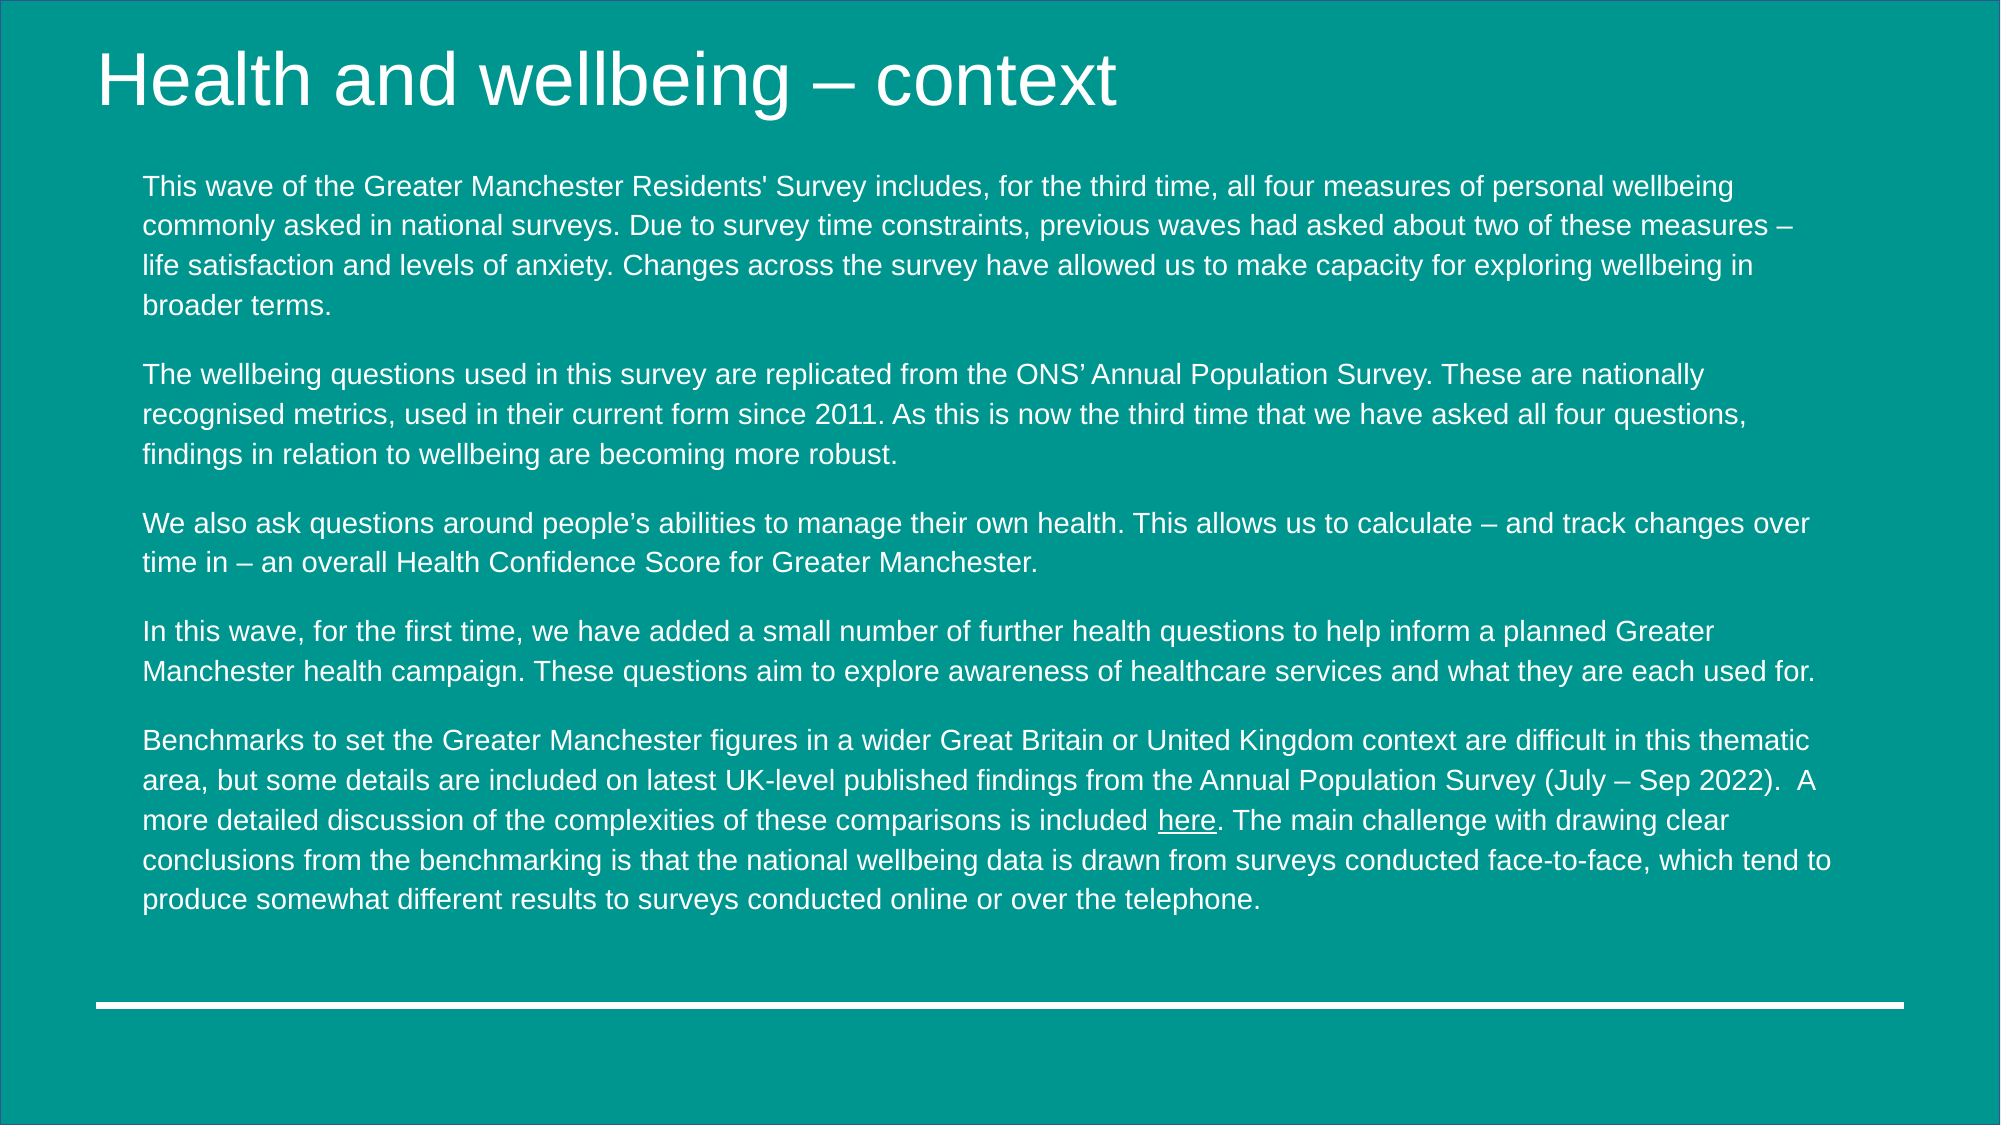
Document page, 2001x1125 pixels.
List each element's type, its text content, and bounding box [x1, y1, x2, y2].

title Health and wellbeing – context [96, 40, 1822, 155]
text_box This wave of the Greater Manchester Residents' Survey includes, for the third time, all four measures of personal wellbeing commonly asked in national surveys. Due to survey time constraints, previous waves had asked about two of these measures – life satisfaction and levels of anxiety. Changes across the survey have allowed us to make capacity for exploring wellbeing in broader terms. The wellbeing questions used in this survey are replicated from the ONS’ Annual Population Survey. These are nationally recognised metrics, used in their current form since 2011. As this is now the third time that we have asked all four questions, findings in relation to wellbeing are becoming more robust. We also ask questions around people’s abilities to manage their own health. This allows us to calculate – and track changes over time in – an overall Health Confidence Score for Greater Manchester. In this wave, for the first time, we have added a small number of further health questions to help inform a planned Greater Manchester health campaign. These questions aim to explore awareness of healthcare services and what they are each used for. Benchmarks to set the Greater Manchester figures in a wider Great Britain or United Kingdom context are difficult in this thematic area, but some details are included on latest UK-level published findings from the Annual Population Survey (July – Sep 2022). A more detailed discussion of the complexities of these comparisons is included here. The main challenge with drawing clear conclusions from the benchmarking is that the national wellbeing data is drawn from surveys conducted face-to-face, which tend to produce somewhat different results to surveys conducted online or over the telephone. [127, 154, 1853, 924]
